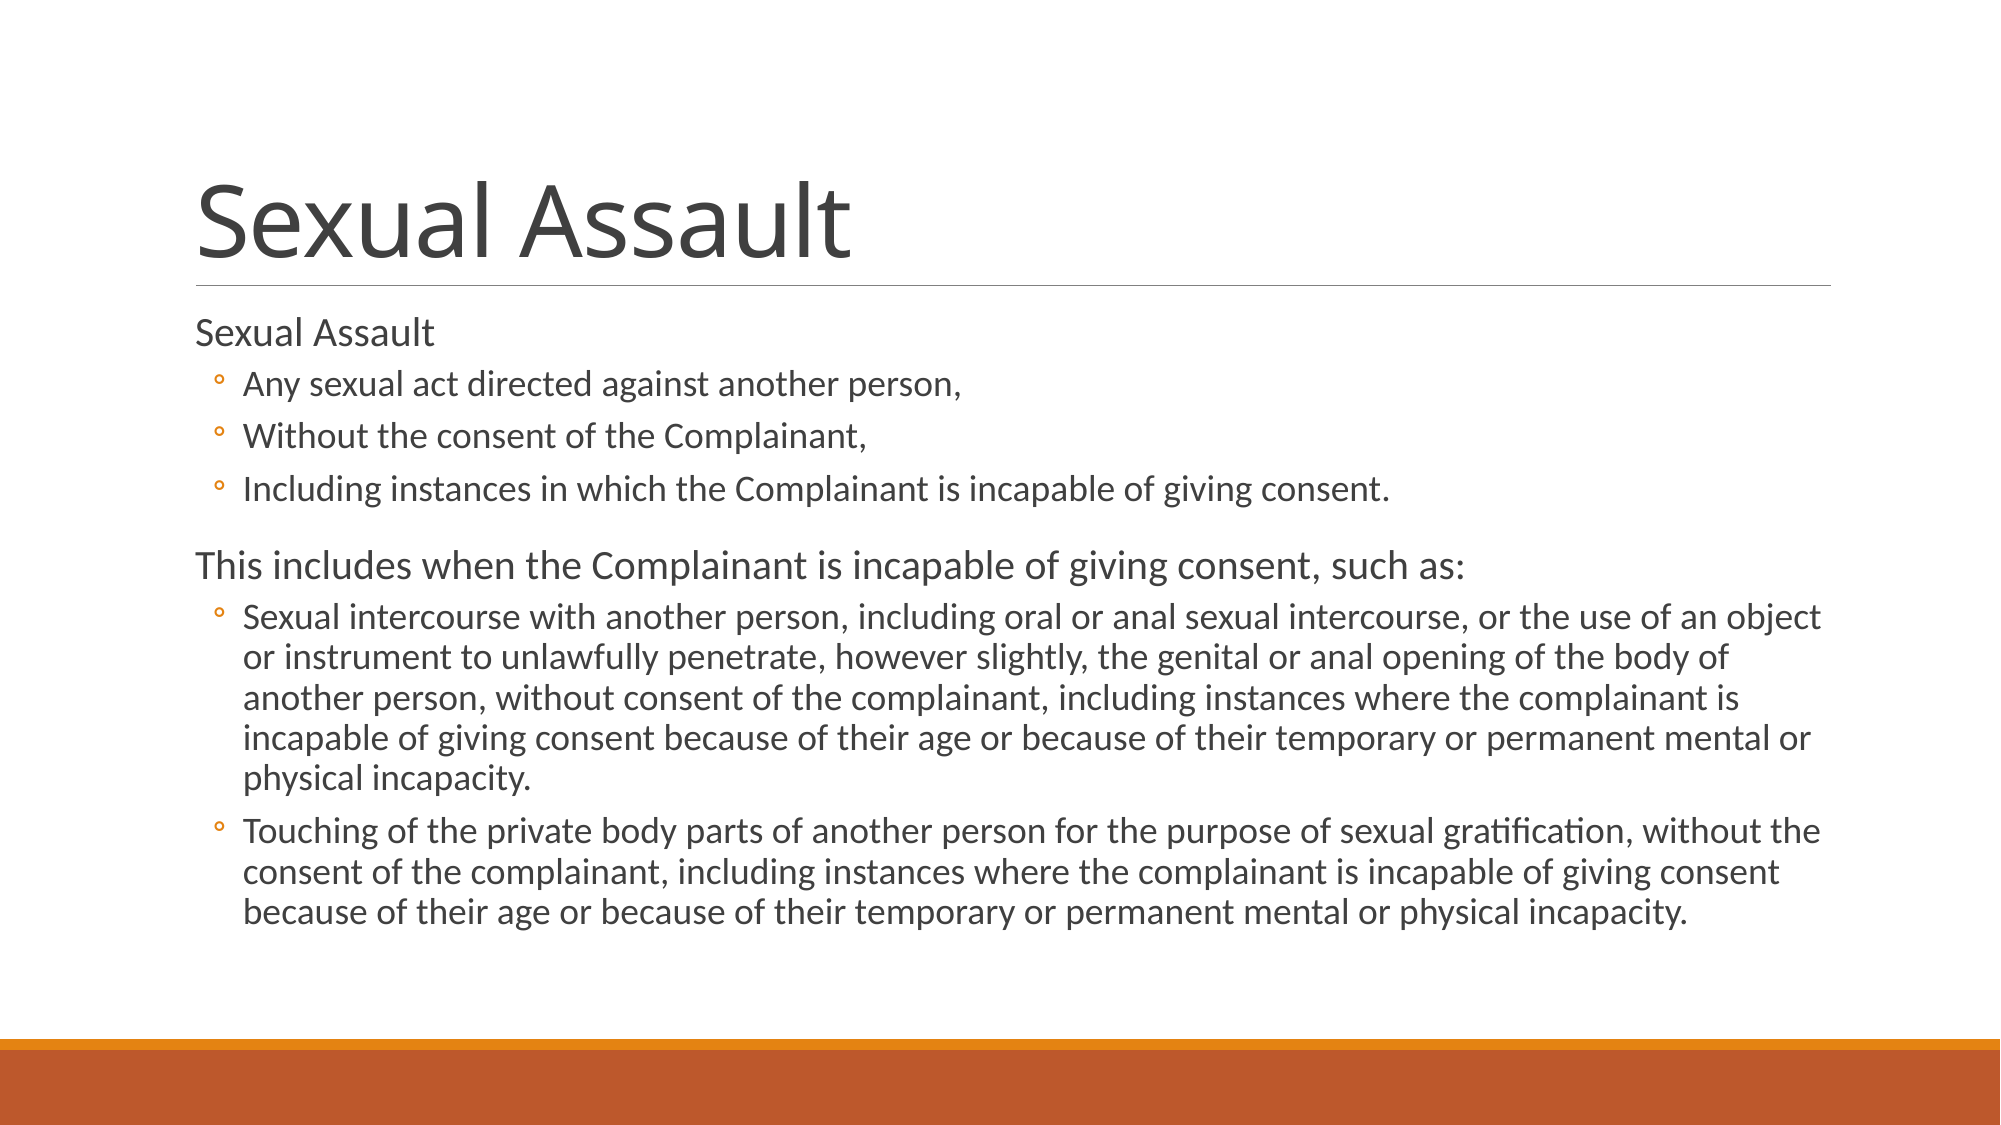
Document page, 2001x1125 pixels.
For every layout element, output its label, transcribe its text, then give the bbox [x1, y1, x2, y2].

list Sexual Assault Any sexual act directed against another person, Without the consent of the Complainant, Including instances in which the Complainant is incapable of giving consent. This includes when the Complainant is incapable of giving consent, such as: Sexual intercourse with another person, including oral or anal sexual intercourse, or the use of an object or instrument to unlawfully penetrate, however slightly, the genital or anal opening of the body of another person, without consent of the complainant, including instances where the complainant is incapable of giving consent because of their age or because of their temporary or permanent mental or physical incapacity. Touching of the private body parts of another person for the purpose of sexual gratification, without the consent of the complainant, including instances where the complainant is incapable of giving consent because of their age or because of their temporary or permanent mental or physical incapacity. [180, 302, 1830, 963]
title Sexual Assault [180, 47, 1830, 285]
